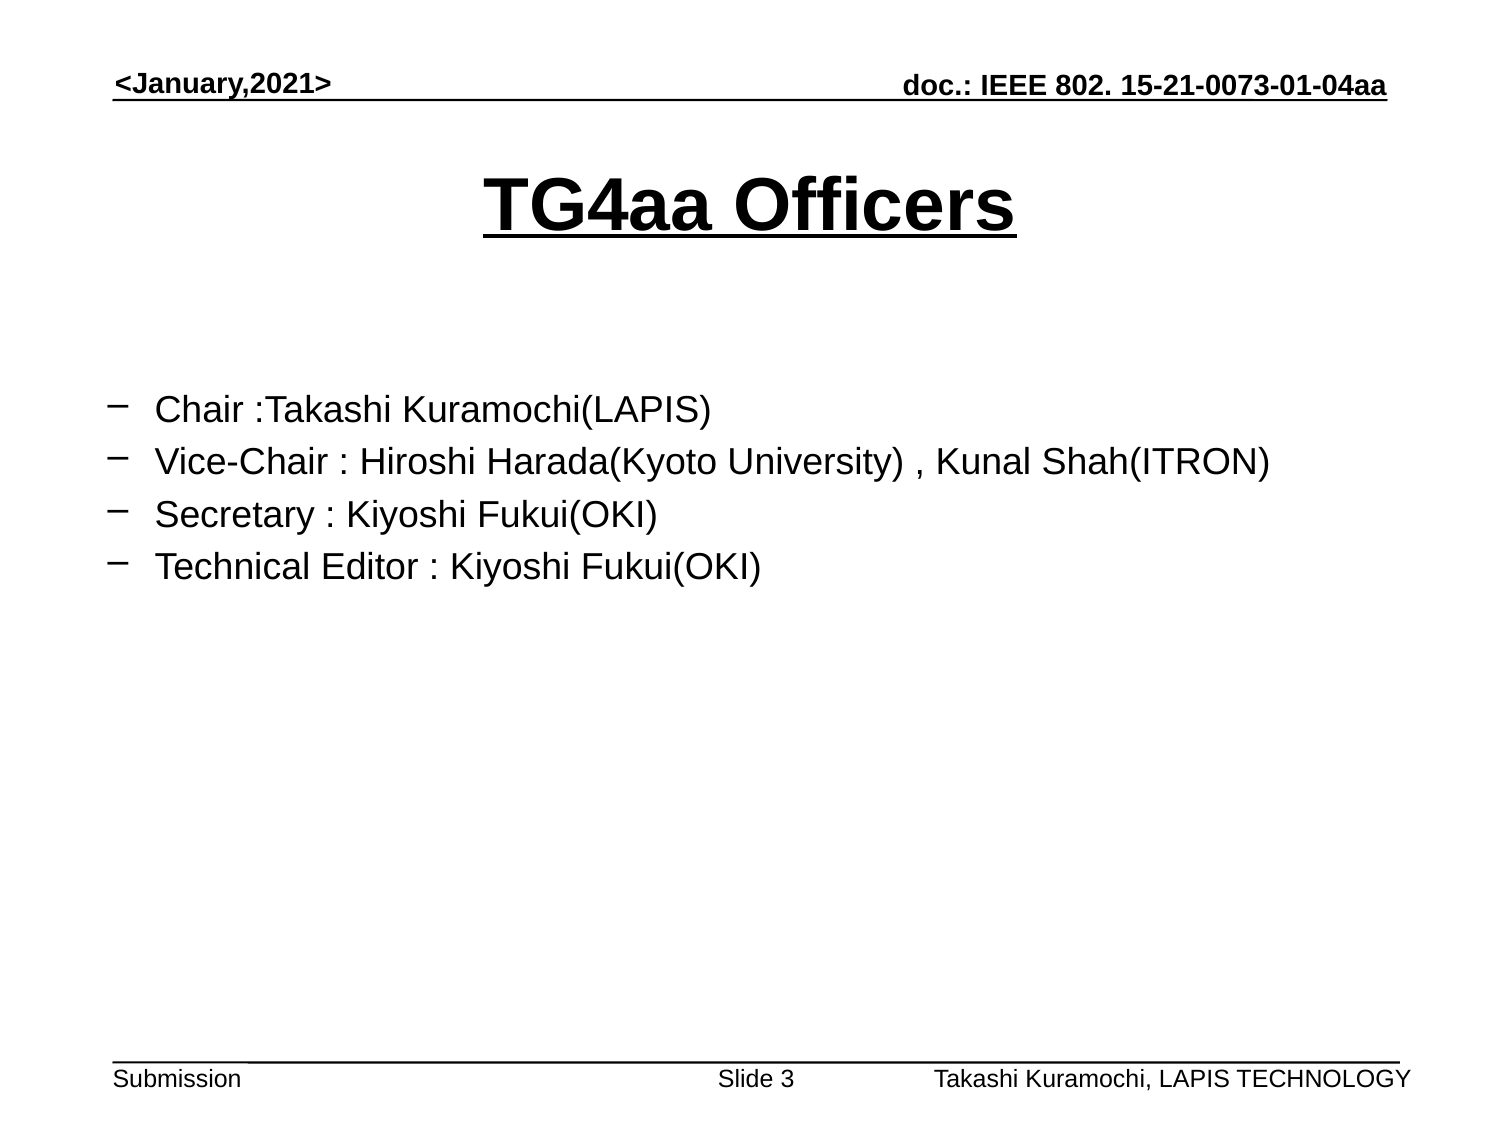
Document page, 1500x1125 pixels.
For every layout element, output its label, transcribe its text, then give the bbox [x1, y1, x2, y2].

list Chair :Takashi Kuramochi(LAPIS) Vice-Chair : Hiroshi Harada(Kyoto University) , Kunal Shah(ITRON) Secretary : Kiyoshi Fukui(OKI) Technical Editor : Kiyoshi Fukui(OKI) [17, 324, 1471, 1000]
slide_number Slide 3 [709, 1062, 803, 1093]
footer Takashi Kuramochi, LAPIS TECHNOLOGY [820, 1062, 1413, 1125]
title TG4aa Officers [112, 112, 1388, 288]
